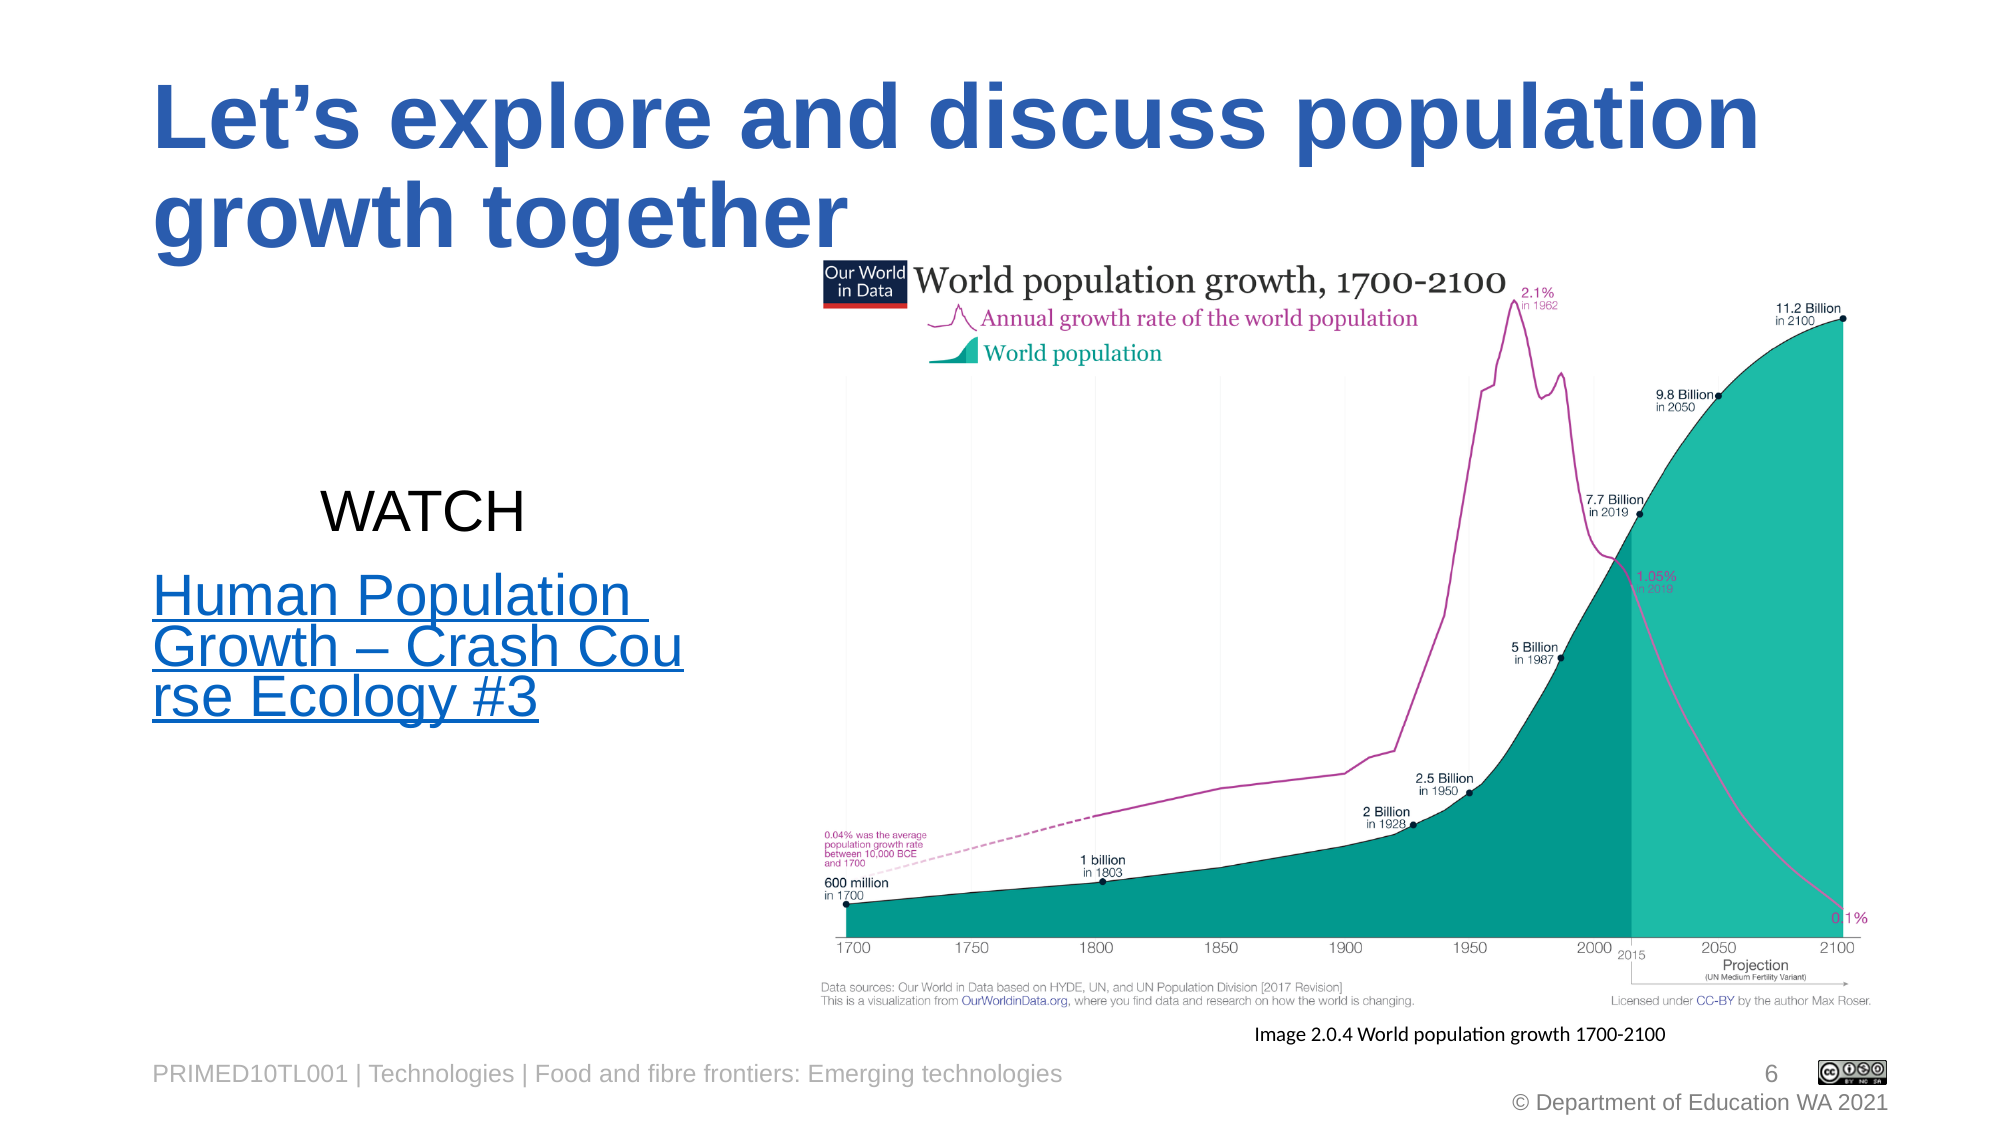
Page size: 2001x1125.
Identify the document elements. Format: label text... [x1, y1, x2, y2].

title Let’s explore and discuss population growth together [137, 59, 1863, 278]
picture [817, 254, 1875, 1008]
text_box Image 2.0.4 World population growth 1700-2100 [1239, 1013, 1794, 1053]
picture [1818, 1060, 1887, 1085]
footer PRIMED10TL001 | Technologies | Food and fibre frontiers: Emerging technologies [137, 1042, 1338, 1103]
slide_number 6 [1343, 1053, 1794, 1103]
list WATCH Human Population Growth – Crash Course Ecology #3 [137, 299, 710, 1014]
